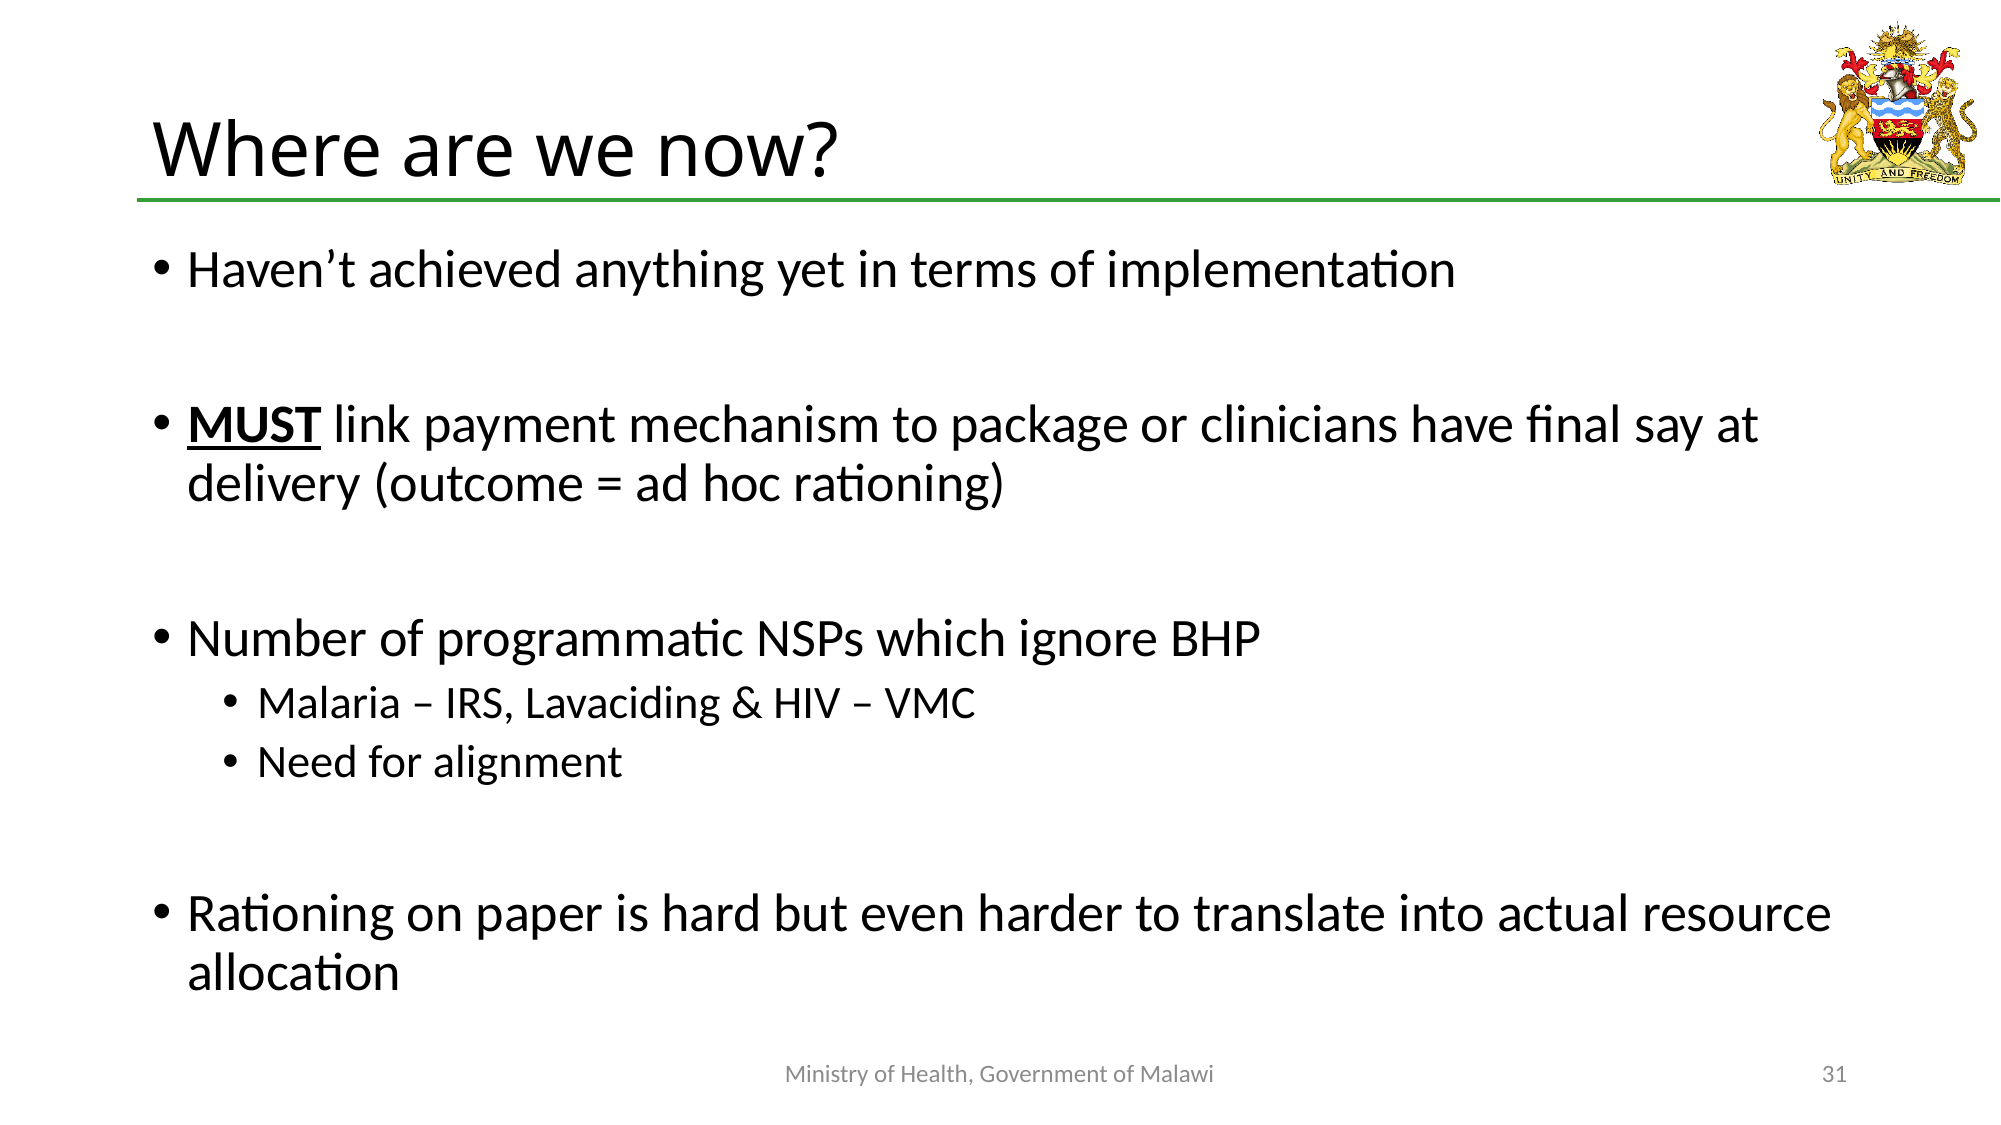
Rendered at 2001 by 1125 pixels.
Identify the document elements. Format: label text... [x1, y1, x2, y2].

list Haven’t achieved anything yet in terms of implementation MUST link payment mechanism to package or clinicians have final say at delivery (outcome = ad hoc rationing) Number of programmatic NSPs which ignore BHP Malaria – IRS, Lavaciding & HIV – VMC Need for alignment Rationing on paper is hard but even harder to translate into actual resource allocation [137, 232, 1863, 1014]
footer Ministry of Health, Government of Malawi [662, 1042, 1338, 1103]
title Where are we now? [137, 30, 1819, 201]
picture [1818, 21, 1977, 185]
slide_number 31 [1412, 1042, 1863, 1103]
